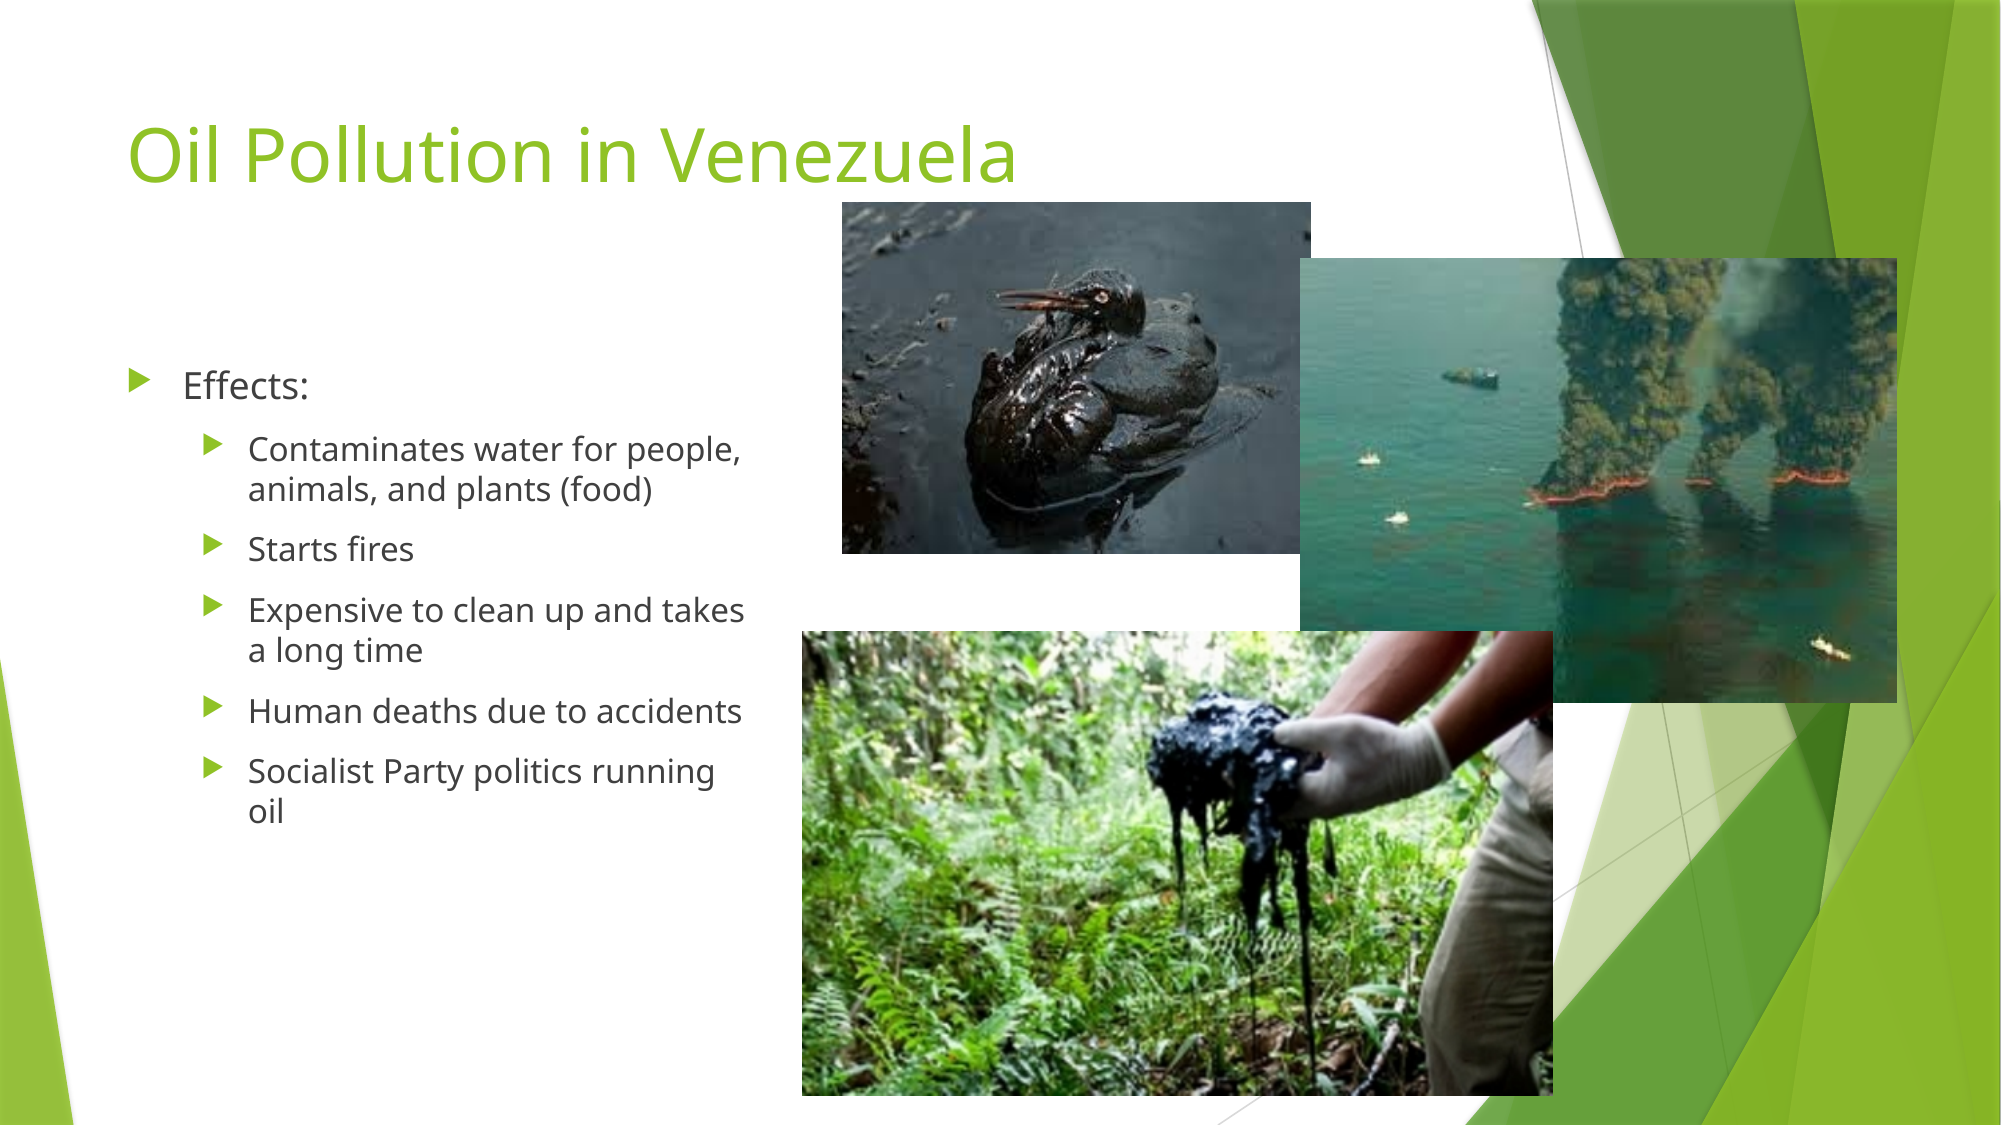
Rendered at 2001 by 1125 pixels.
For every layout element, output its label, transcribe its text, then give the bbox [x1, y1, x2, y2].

title Oil Pollution in Venezuela [111, 99, 1522, 317]
list Effects: Contaminates water for people, animals, and plants (food) Starts fires Expensive to clean up and takes a long time Human deaths due to accidents Socialist Party politics running oil [111, 354, 765, 992]
picture [802, 202, 1897, 1097]
